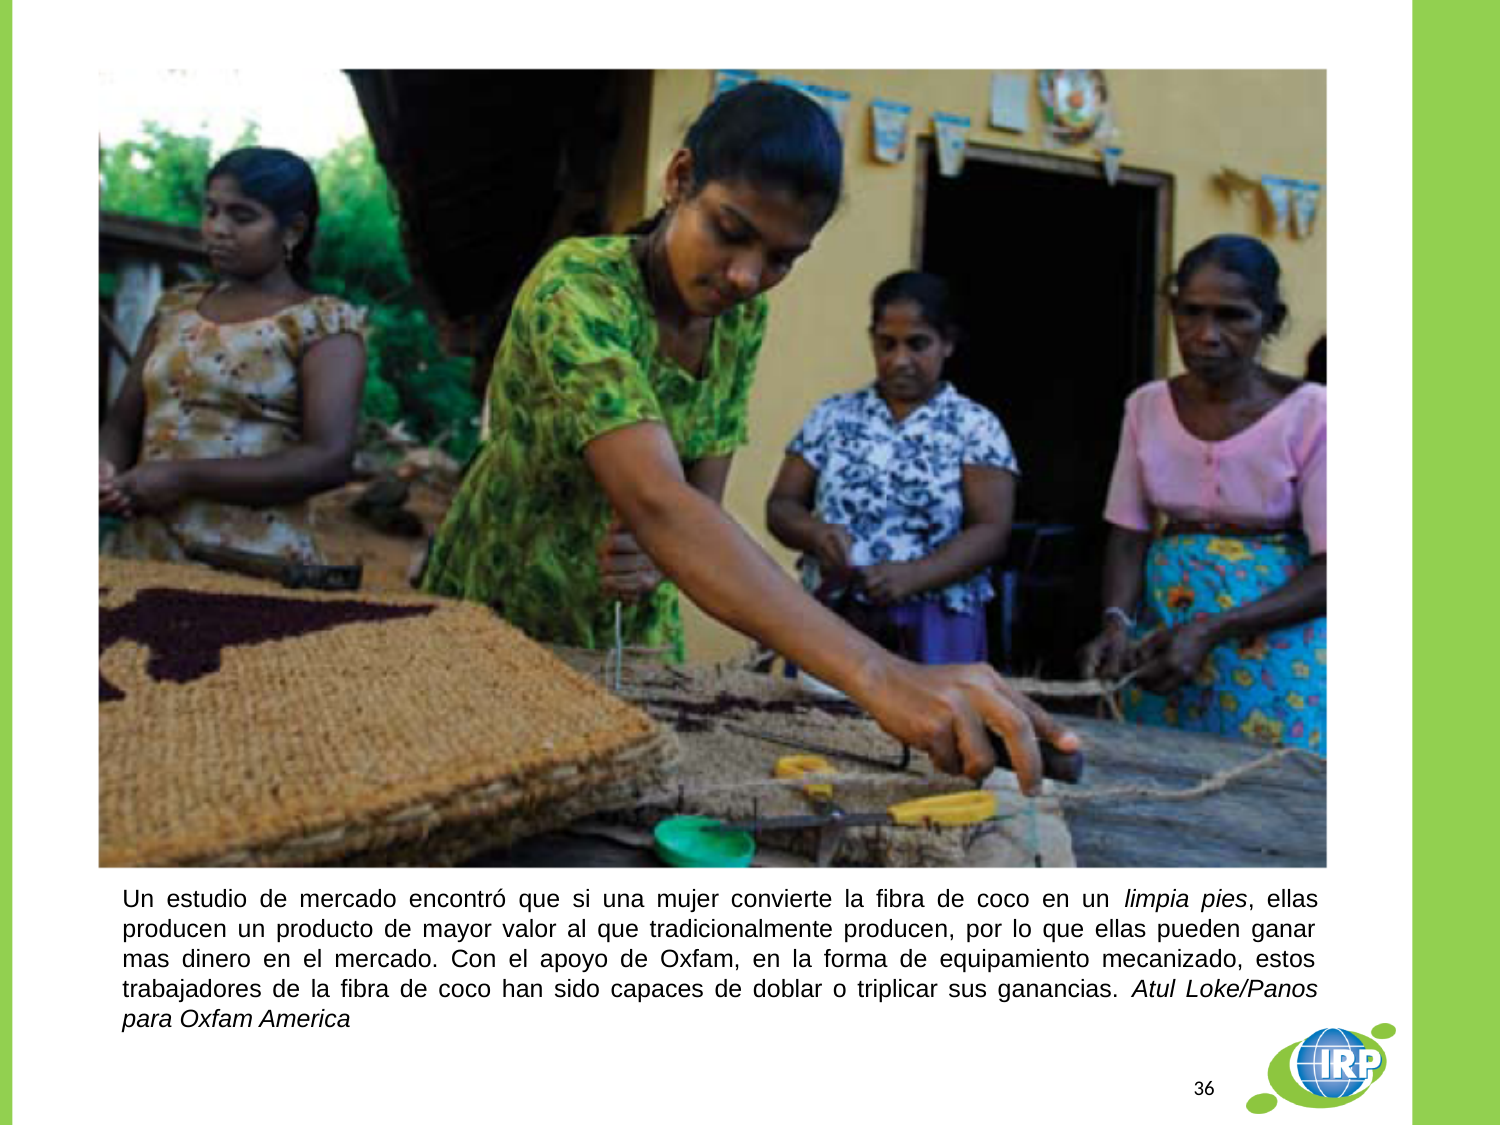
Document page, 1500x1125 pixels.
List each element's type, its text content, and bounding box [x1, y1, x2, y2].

slide_number 36 [1066, 1061, 1230, 1112]
picture [72, 59, 1334, 876]
picture [1246, 1023, 1396, 1114]
text_box Un estudio de mercado encontró que si una mujer convierte la fibra de coco en un limpia pies, ellas producen un producto de mayor valor al que tradicionalmente producen, por lo que ellas pueden ganar mas dinero en el mercado. Con el apoyo de Oxfam, en la forma de equipamiento mecanizado, estos trabajadores de la fibra de coco han sido capaces de doblar o triplicar sus ganancias. Atul Loke/Panos para Oxfam America [107, 887, 1334, 1040]
